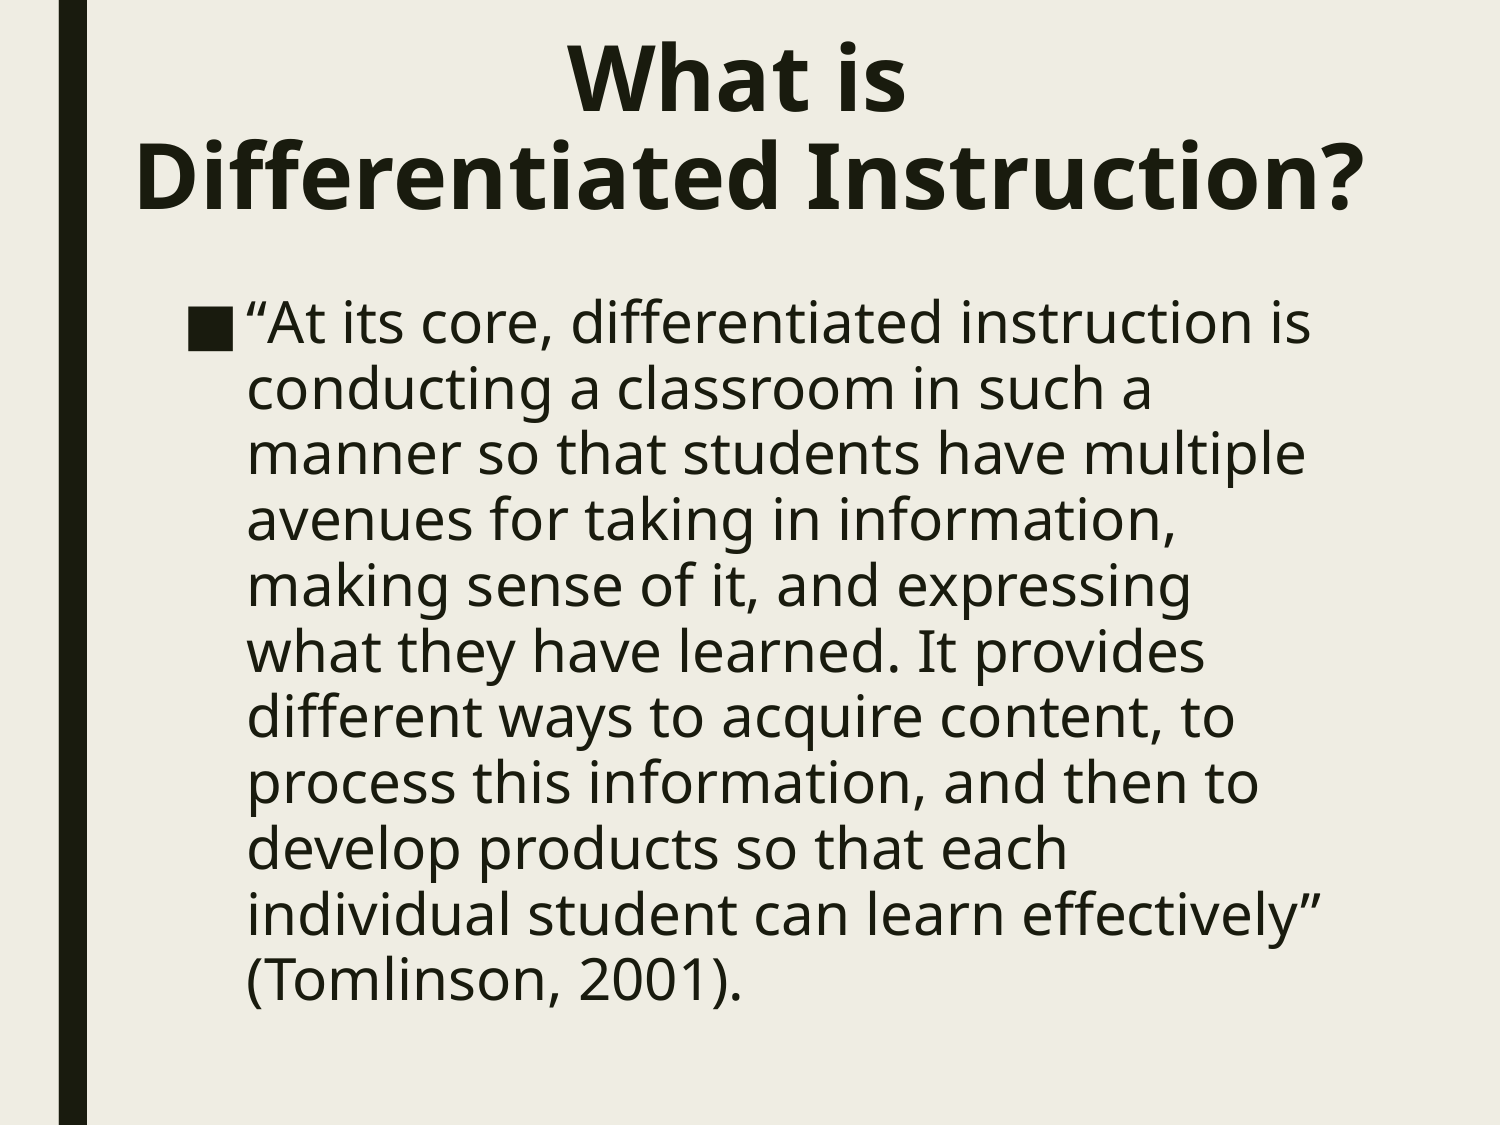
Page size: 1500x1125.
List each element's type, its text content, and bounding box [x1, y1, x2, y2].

list “At its core, differentiated instruction is conducting a classroom in such a manner so that students have multiple avenues for taking in information, making sense of it, and expressing what they have learned. It provides different ways to acquire content, to process this information, and then to develop products so that each individual student can learn effectively” (Tomlinson, 2001). [168, 188, 1351, 963]
title What is Differentiated Instruction? [90, 25, 1410, 263]
